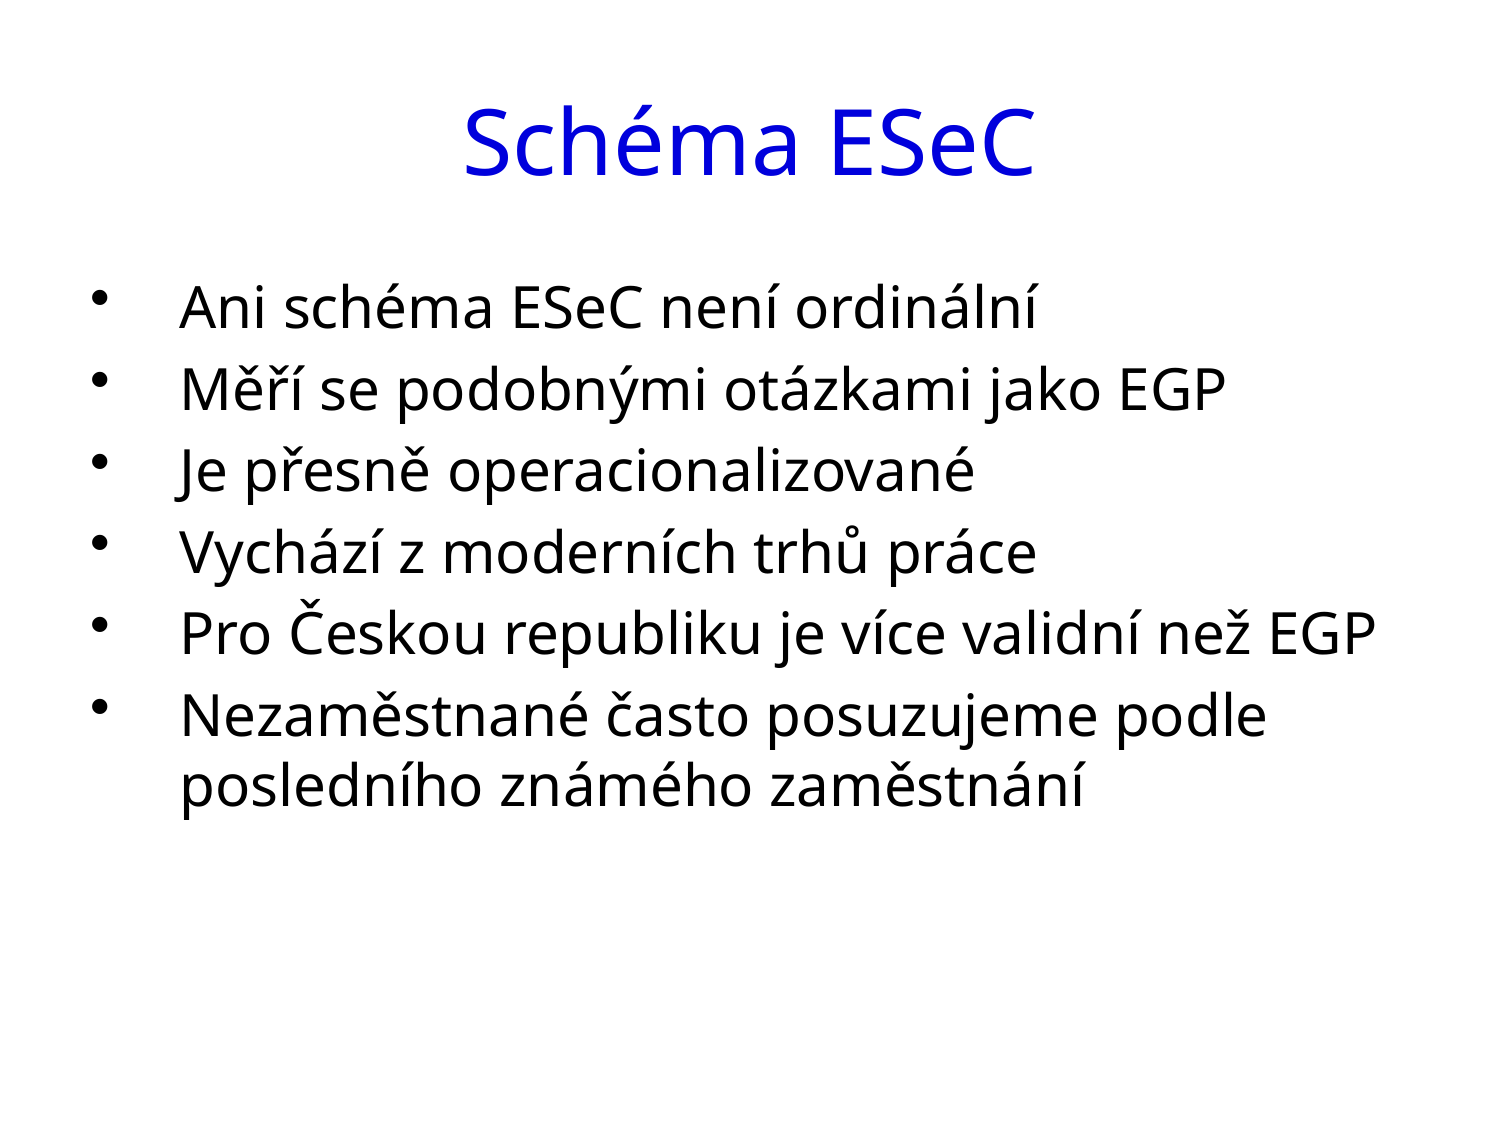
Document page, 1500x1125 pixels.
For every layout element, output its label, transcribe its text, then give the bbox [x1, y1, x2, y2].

title Schéma ESeC [74, 44, 1426, 233]
list Ani schéma ESeC není ordinální Měří se podobnými otázkami jako EGP Je přesně operacionalizované Vychází z moderních trhů práce Pro Českou republiku je více validní než EGP Nezaměstnané často posuzujeme podle posledního známého zaměstnání [74, 262, 1426, 1006]
